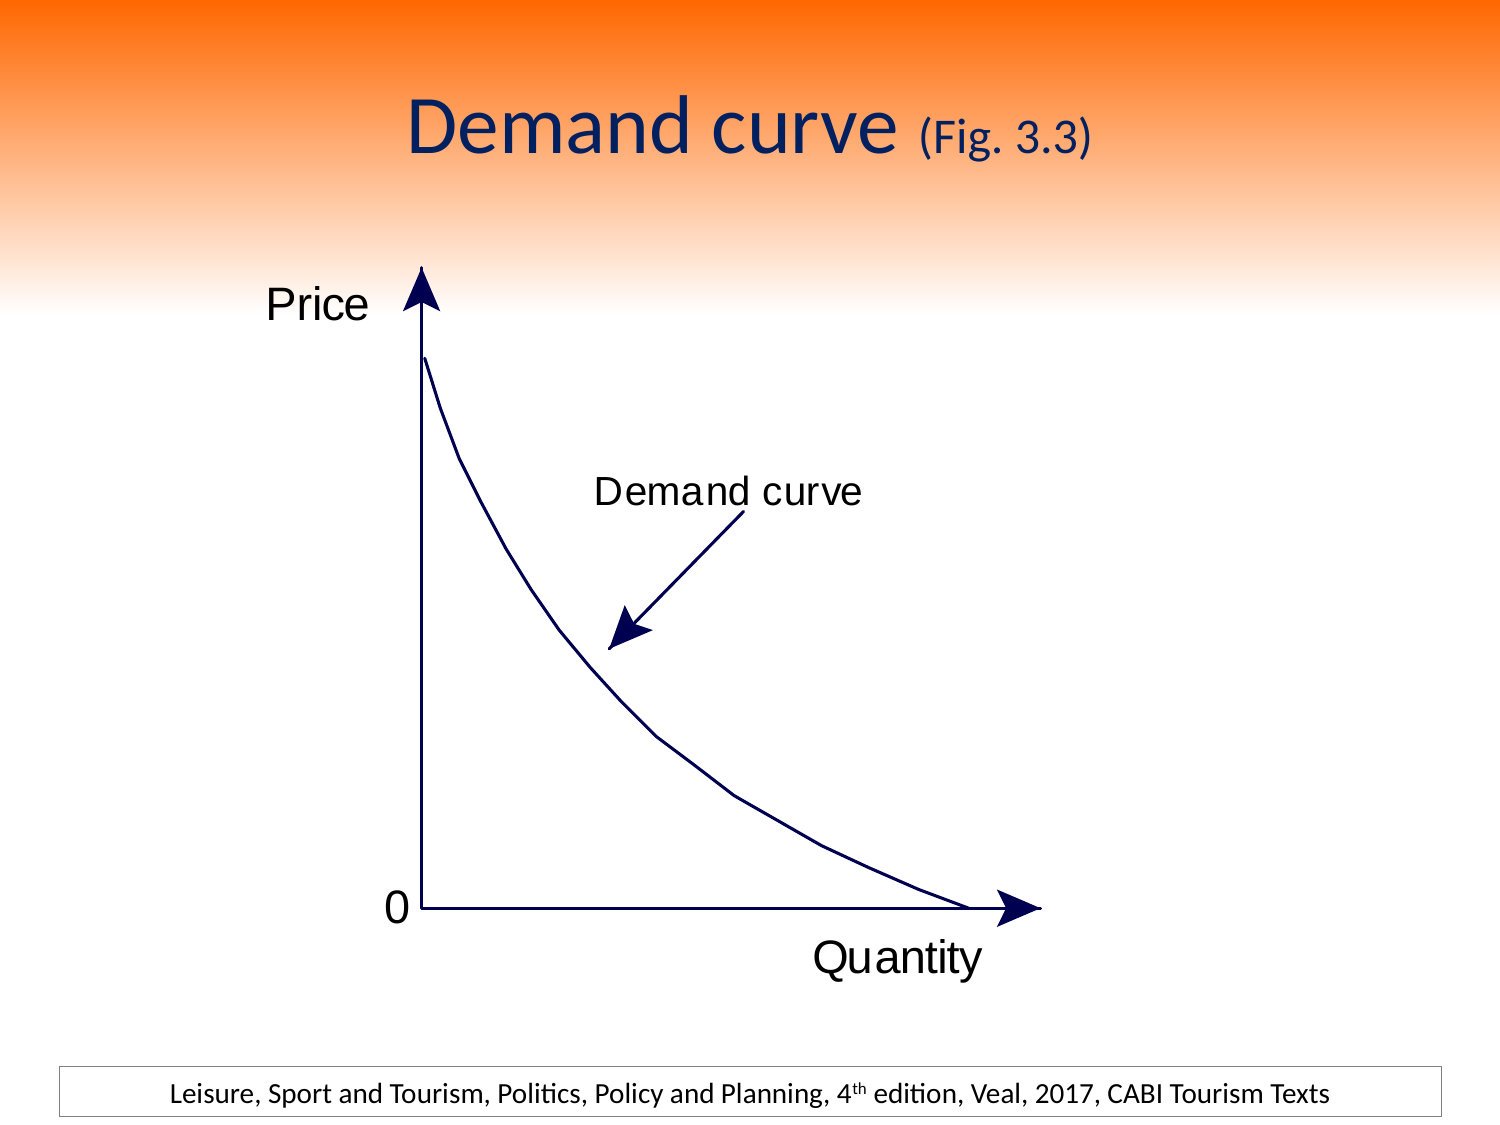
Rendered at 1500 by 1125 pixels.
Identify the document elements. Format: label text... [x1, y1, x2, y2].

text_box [218, 214, 1129, 1053]
text_box Leisure, Sport and Tourism, Politics, Policy and Planning, 4th edition, Veal, 2017, CABI Tourism Texts [59, 1066, 1442, 1117]
title Demand curve (Fig. 3.3) [75, 45, 1425, 197]
